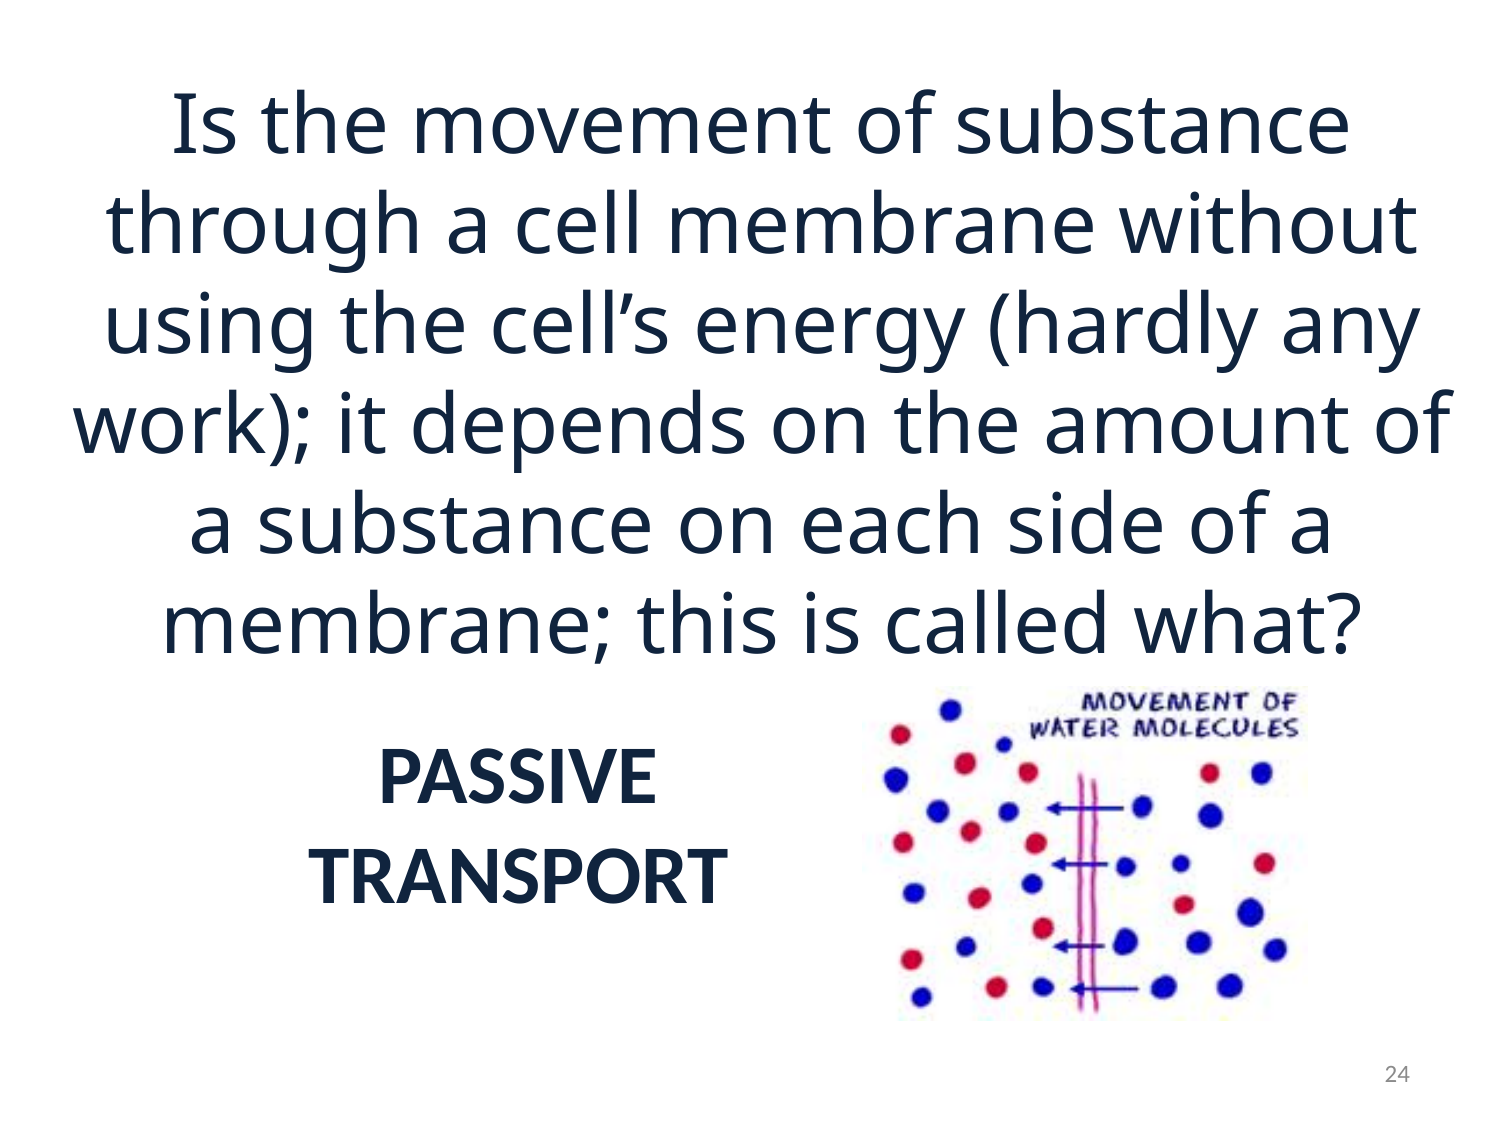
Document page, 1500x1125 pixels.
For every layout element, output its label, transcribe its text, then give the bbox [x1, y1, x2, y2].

text_box Is the movement of substance through a cell membrane without using the cell’s energy (hardly any work); it depends on the amount of a substance on each side of a membrane; this is called what? [24, 62, 1500, 678]
slide_number 24 [1074, 1042, 1425, 1103]
picture [862, 686, 1308, 1021]
text_box PASSIVE TRANSPORT [187, 712, 850, 928]
